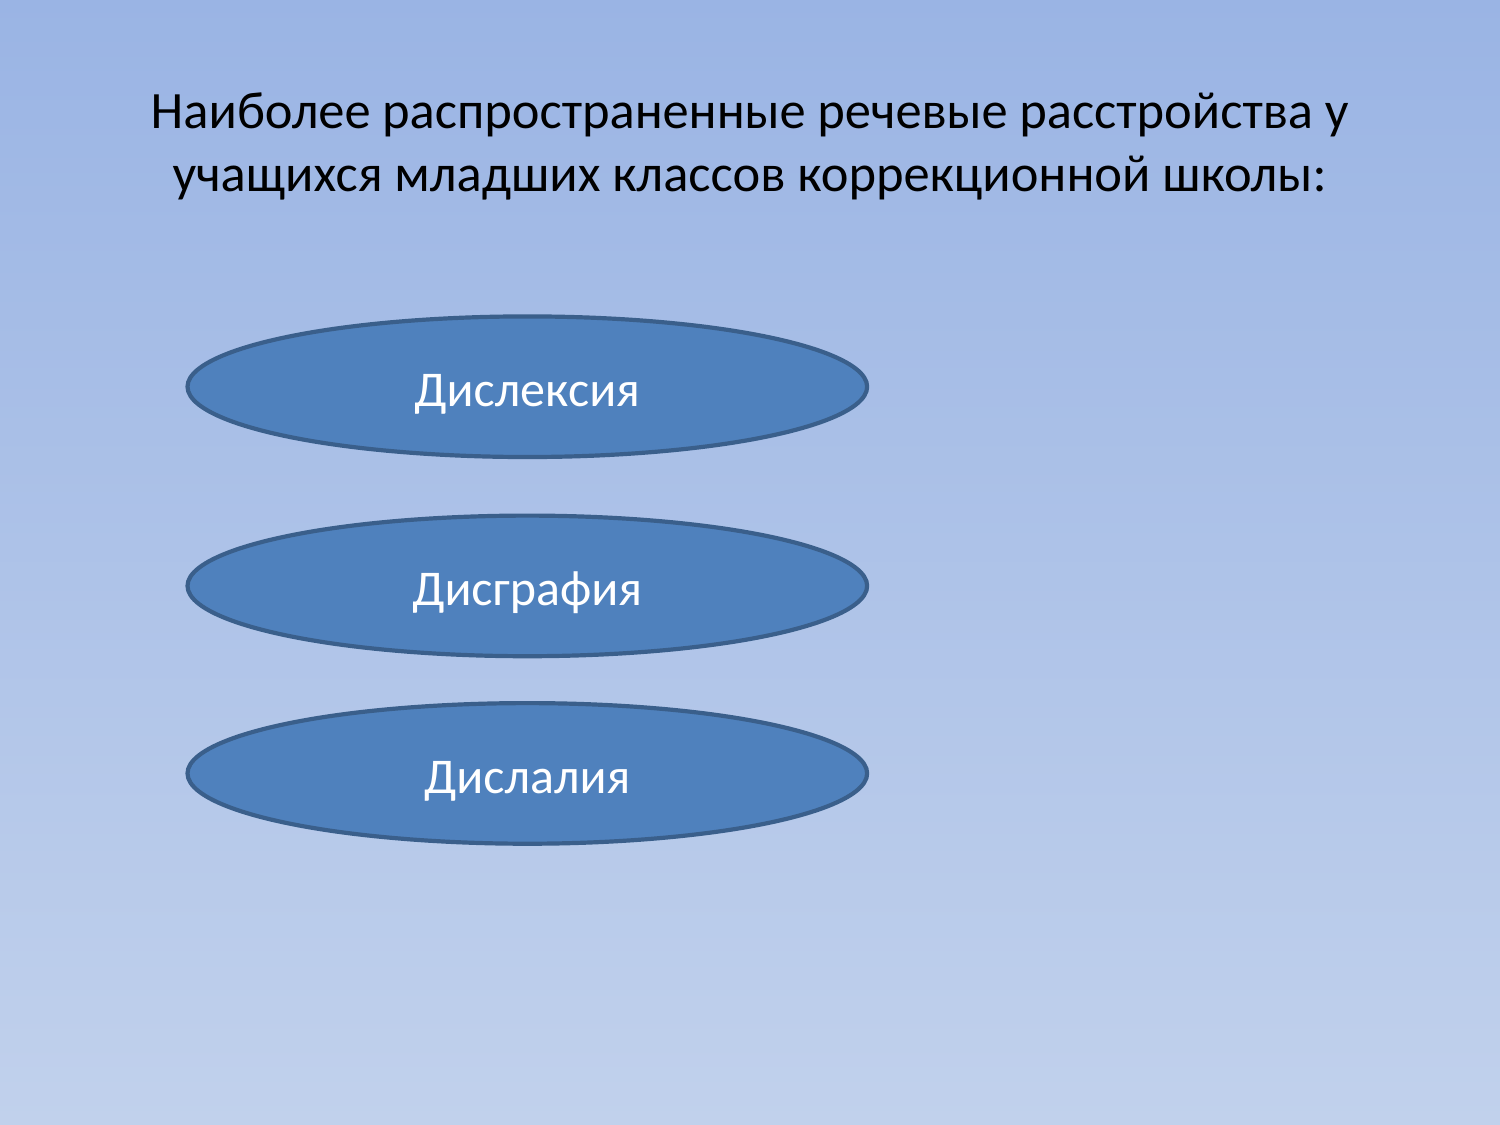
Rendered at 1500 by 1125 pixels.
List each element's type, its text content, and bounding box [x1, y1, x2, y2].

text_box Дисграфия [185, 513, 870, 659]
title Наиболее распространенные речевые расстройства у учащихся младших классов коррекционной школы: [75, 45, 1425, 233]
list [75, 262, 1425, 1005]
text_box Дислексия [185, 314, 870, 460]
text_box Дислалия [185, 701, 870, 846]
